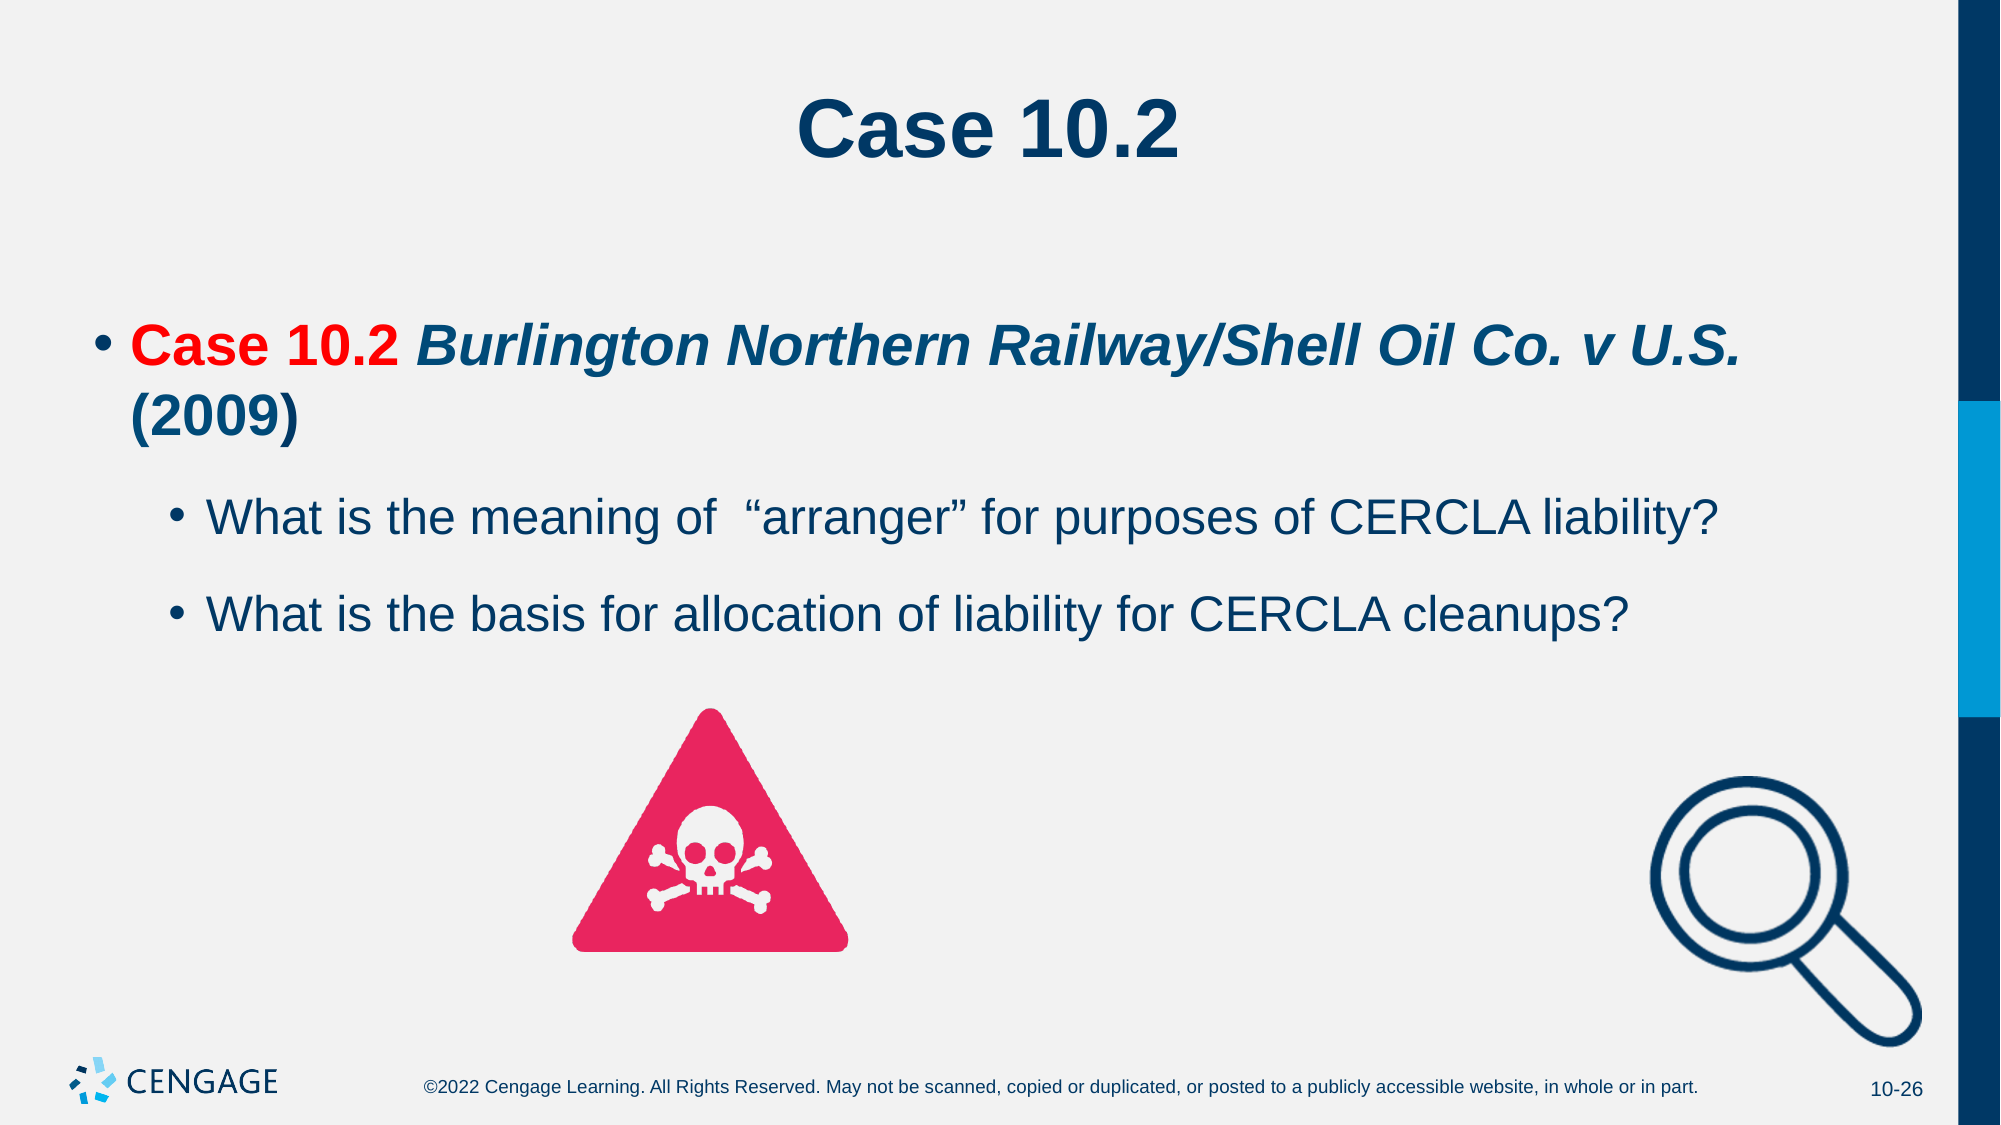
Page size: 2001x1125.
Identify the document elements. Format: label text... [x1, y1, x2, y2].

picture [556, 676, 864, 984]
title Case 10.2 [78, 77, 1923, 278]
picture [1649, 776, 1922, 1048]
list Case 10.2 Burlington Northern Railway/Shell Oil Co. v U.S. (2009) What is the meaning of “arranger” for purposes of CERCLA liability? What is the basis for allocation of liability for CERCLA cleanups? [78, 299, 1923, 1014]
picture [69, 1057, 277, 1104]
